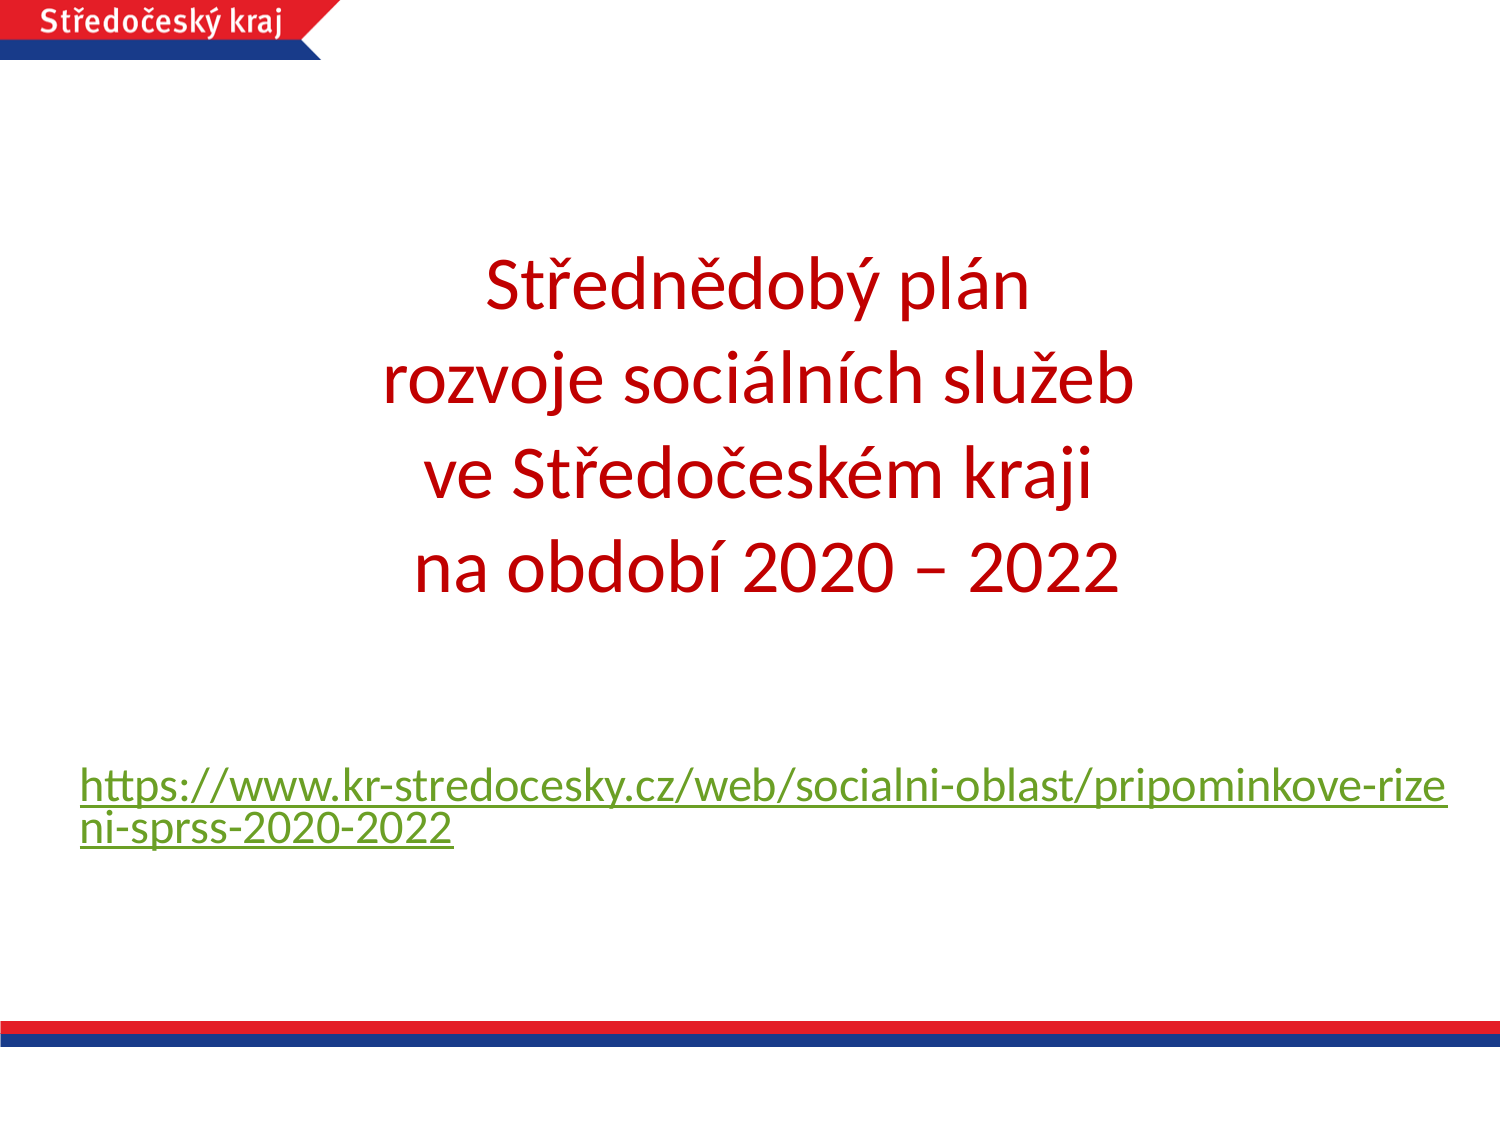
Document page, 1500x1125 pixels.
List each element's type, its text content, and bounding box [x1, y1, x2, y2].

picture [0, 1021, 1500, 1047]
list Střednědobý plán rozvoje sociálních služeb ve Středočeském kraji na období 2020 – 2022 https://www.kr-stredocesky.cz/web/socialni-oblast/pripominkove-rizeni-sprss-2020-2022 [64, 160, 1471, 1012]
picture [0, 0, 341, 60]
